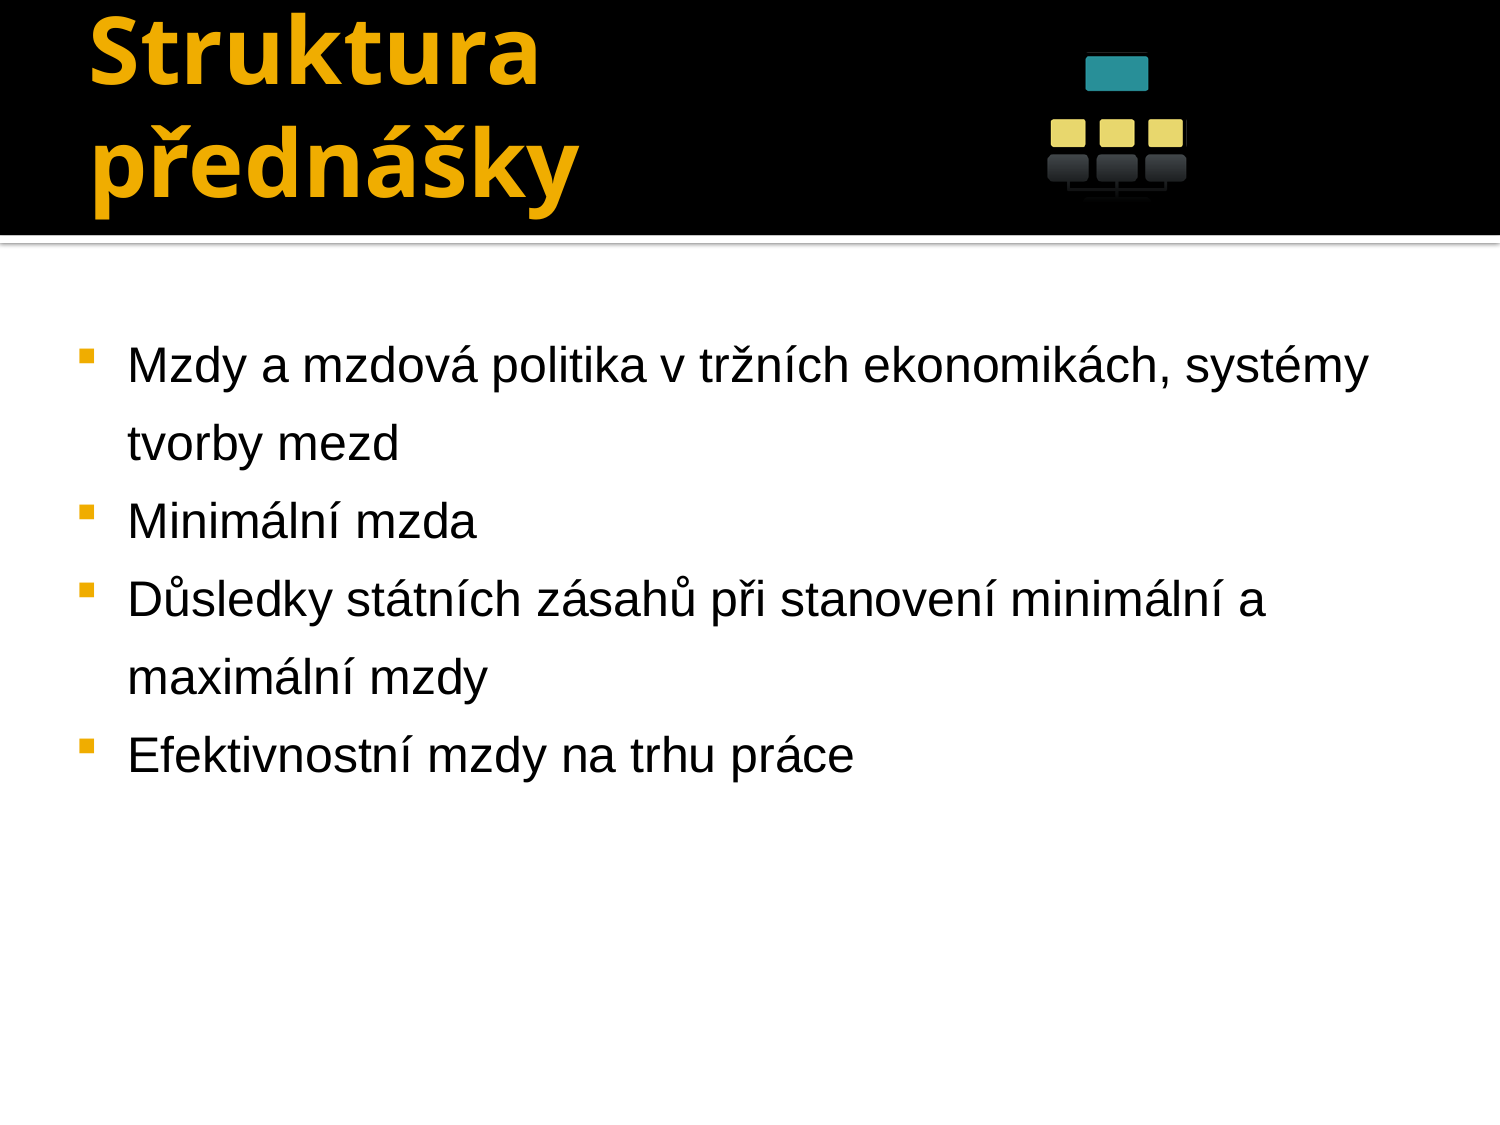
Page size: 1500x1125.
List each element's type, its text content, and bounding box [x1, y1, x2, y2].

list Mzdy a mzdová politika v tržních ekonomikách, systémy tvorby mezd Minimální mzda Důsledky státních zásahů při stanovení minimální a maximální mzdy Efektivnostní mzdy na trhu práce [46, 299, 1388, 1032]
picture [1033, 42, 1200, 210]
title Struktura přednášky [73, 0, 960, 206]
